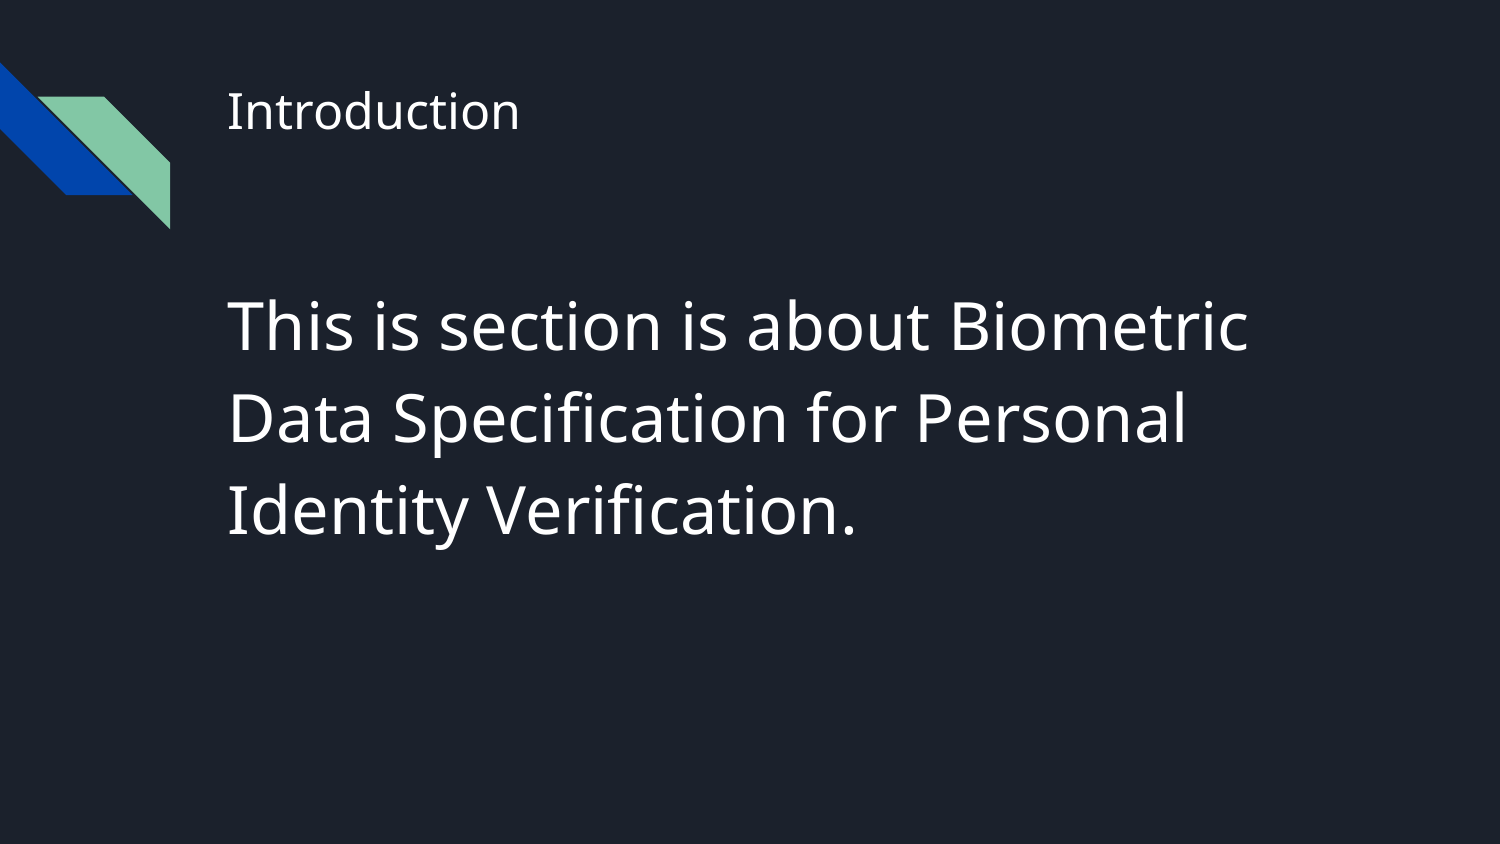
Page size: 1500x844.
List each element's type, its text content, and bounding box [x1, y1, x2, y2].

list This is section is about Biometric Data Specification for Personal Identity Verification. [212, 257, 1368, 735]
title Introduction [212, 64, 1368, 215]
